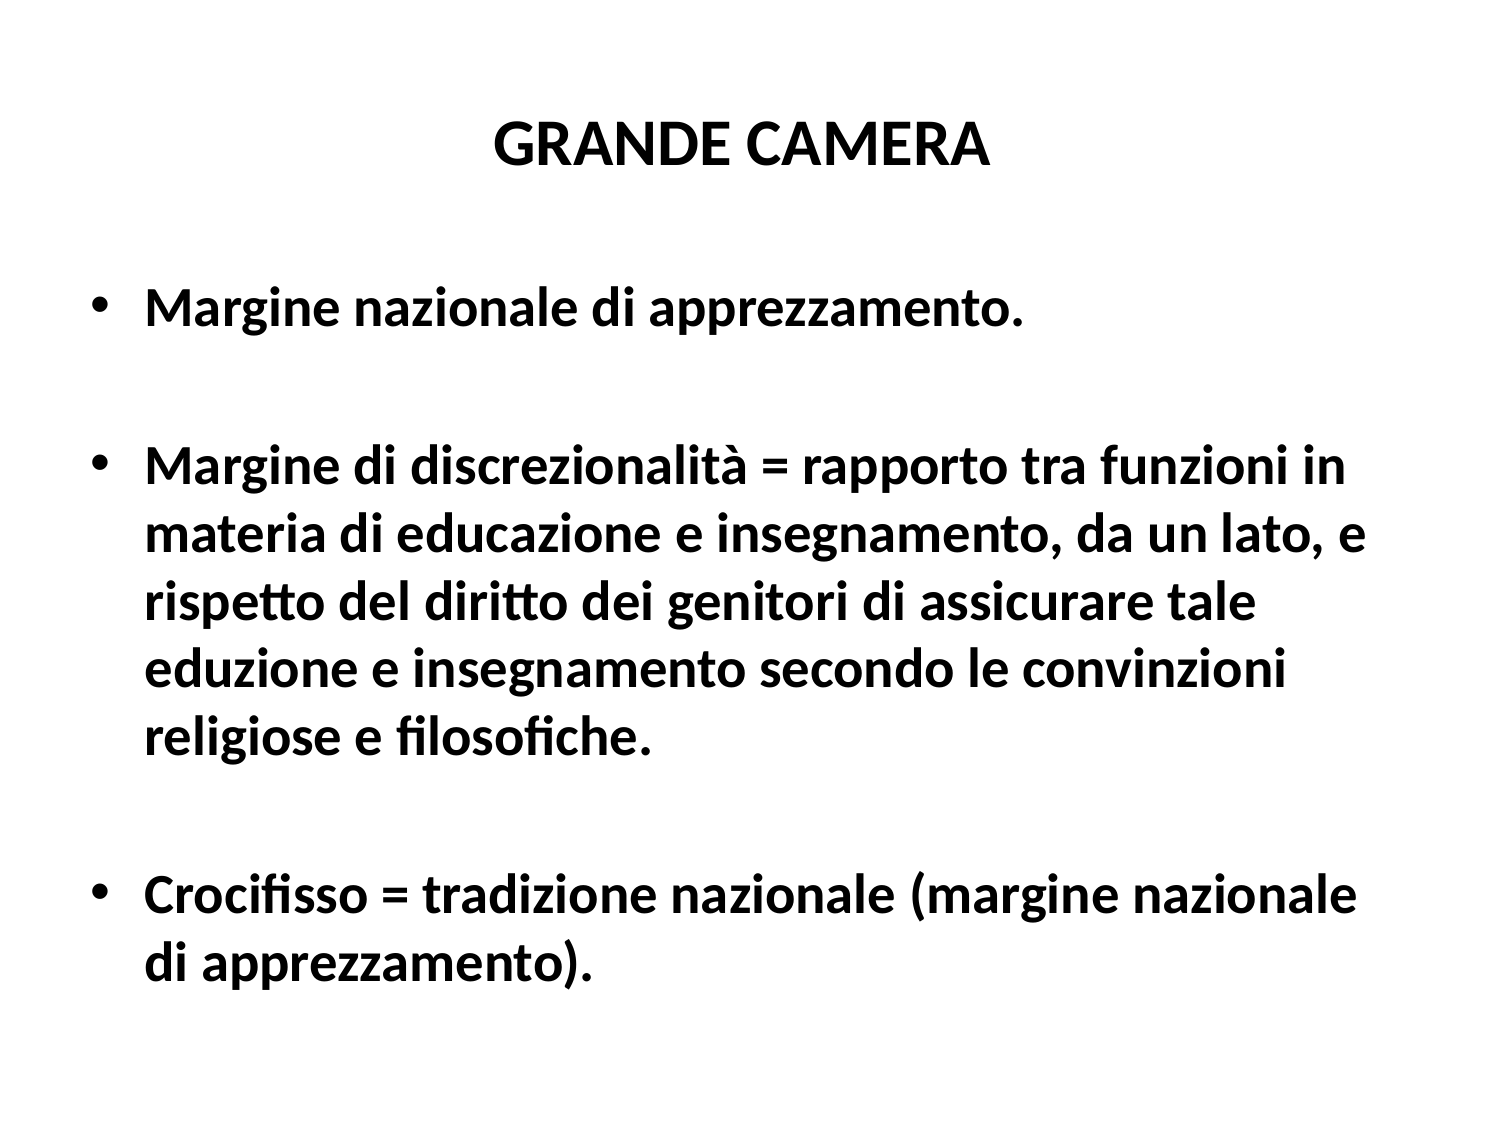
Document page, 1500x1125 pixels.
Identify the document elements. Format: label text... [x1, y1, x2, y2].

list Margine nazionale di apprezzamento. Margine di discrezionalità = rapporto tra funzioni in materia di educazione e insegnamento, da un lato, e rispetto del diritto dei genitori di assicurare tale eduzione e insegnamento secondo le convinzioni religiose e filosofiche. Crocifisso = tradizione nazionale (margine nazionale di apprezzamento). [75, 262, 1425, 1005]
title GRANDE CAMERA [75, 45, 1425, 233]
